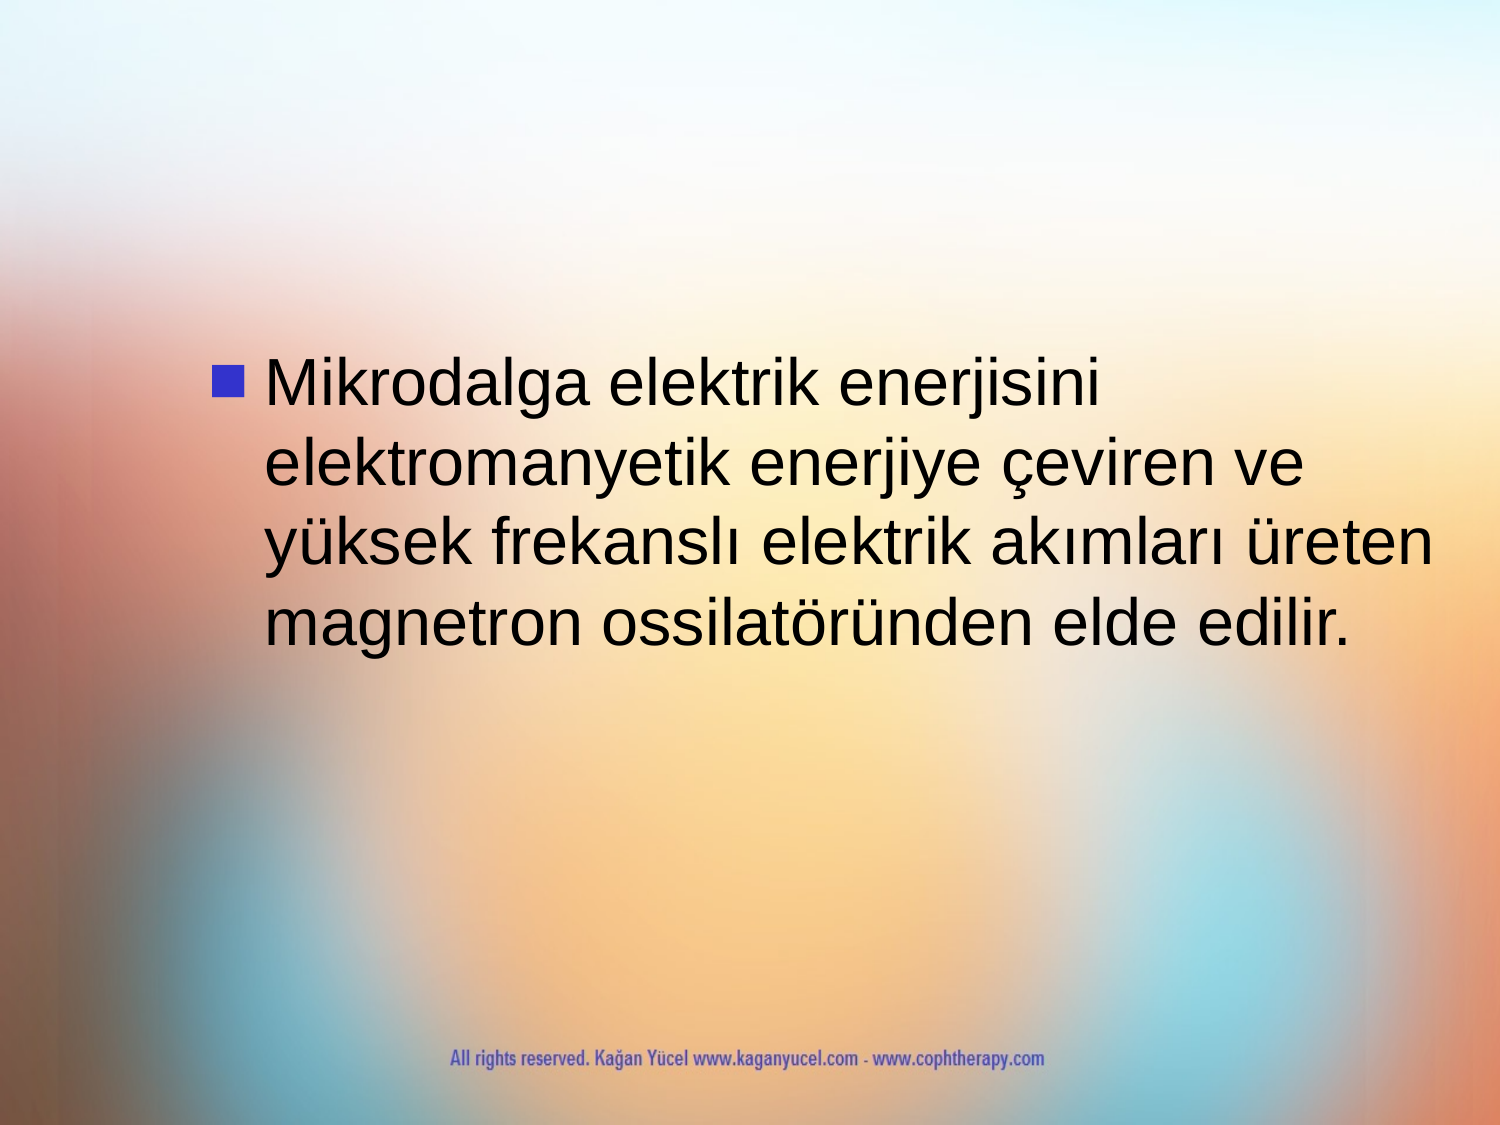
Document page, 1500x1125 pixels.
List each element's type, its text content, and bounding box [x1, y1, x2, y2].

text_box Mikrodalga elektrik enerjisini elektromanyetik enerjiye çeviren ve yüksek frekanslı elektrik akımları üreten magnetron ossilatöründen elde edilir. [193, 330, 1469, 1006]
text_box [188, 35, 1468, 275]
picture [0, 0, 1500, 1125]
